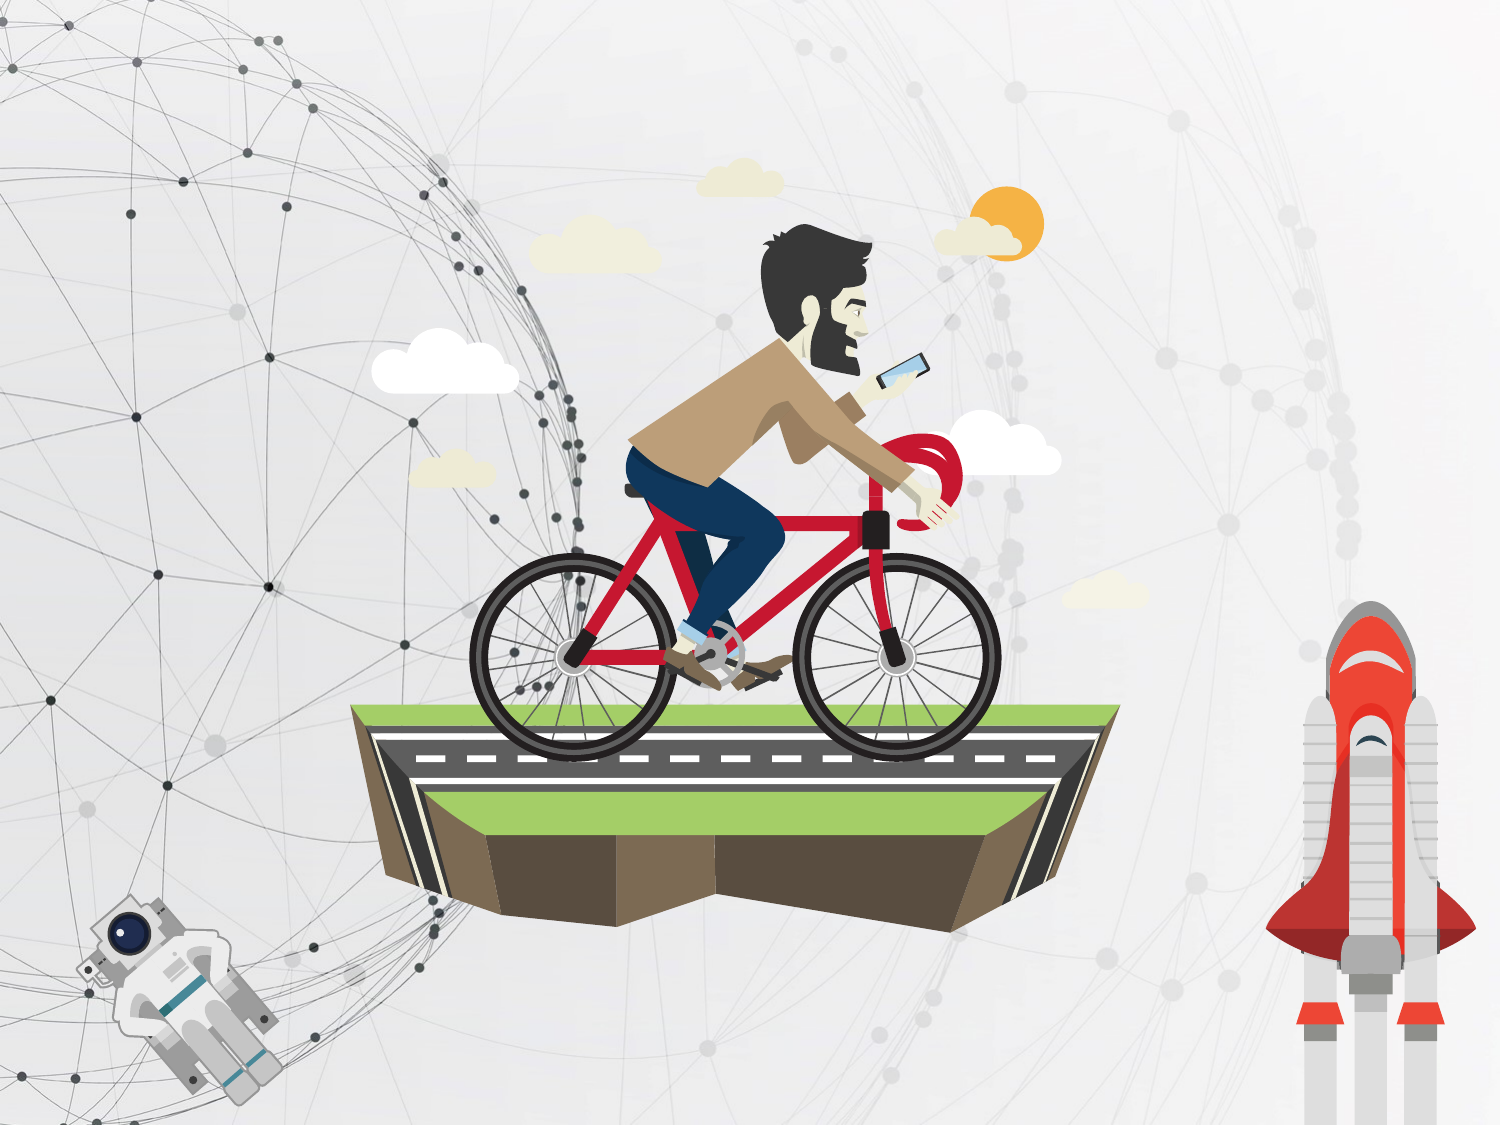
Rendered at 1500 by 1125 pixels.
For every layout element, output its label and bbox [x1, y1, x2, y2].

picture [1387, 970, 1404, 1125]
picture [1337, 970, 1354, 1125]
text_box [349, 157, 1150, 933]
picture [0, 0, 1500, 1125]
